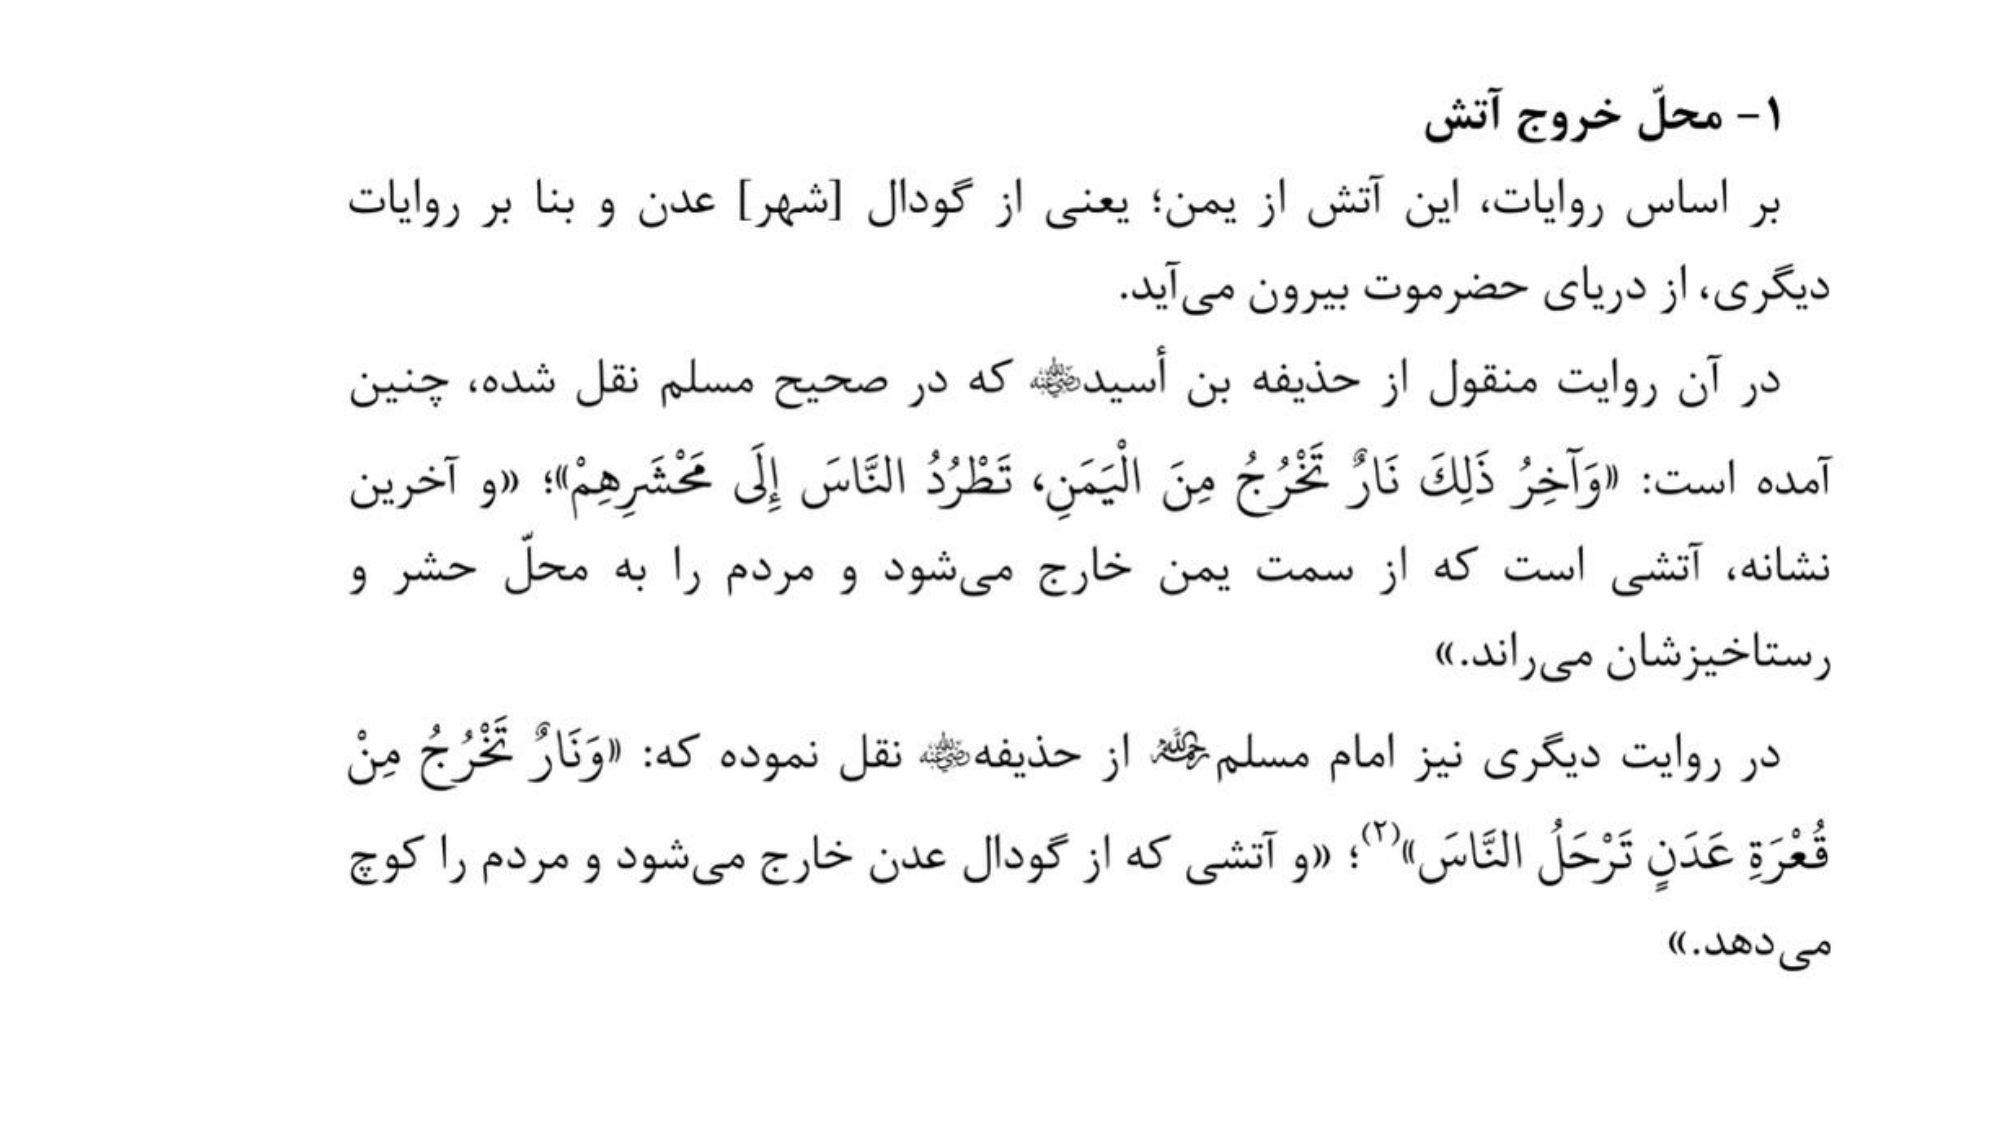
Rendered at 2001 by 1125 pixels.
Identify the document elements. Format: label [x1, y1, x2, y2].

picture [199, 62, 1870, 1019]
